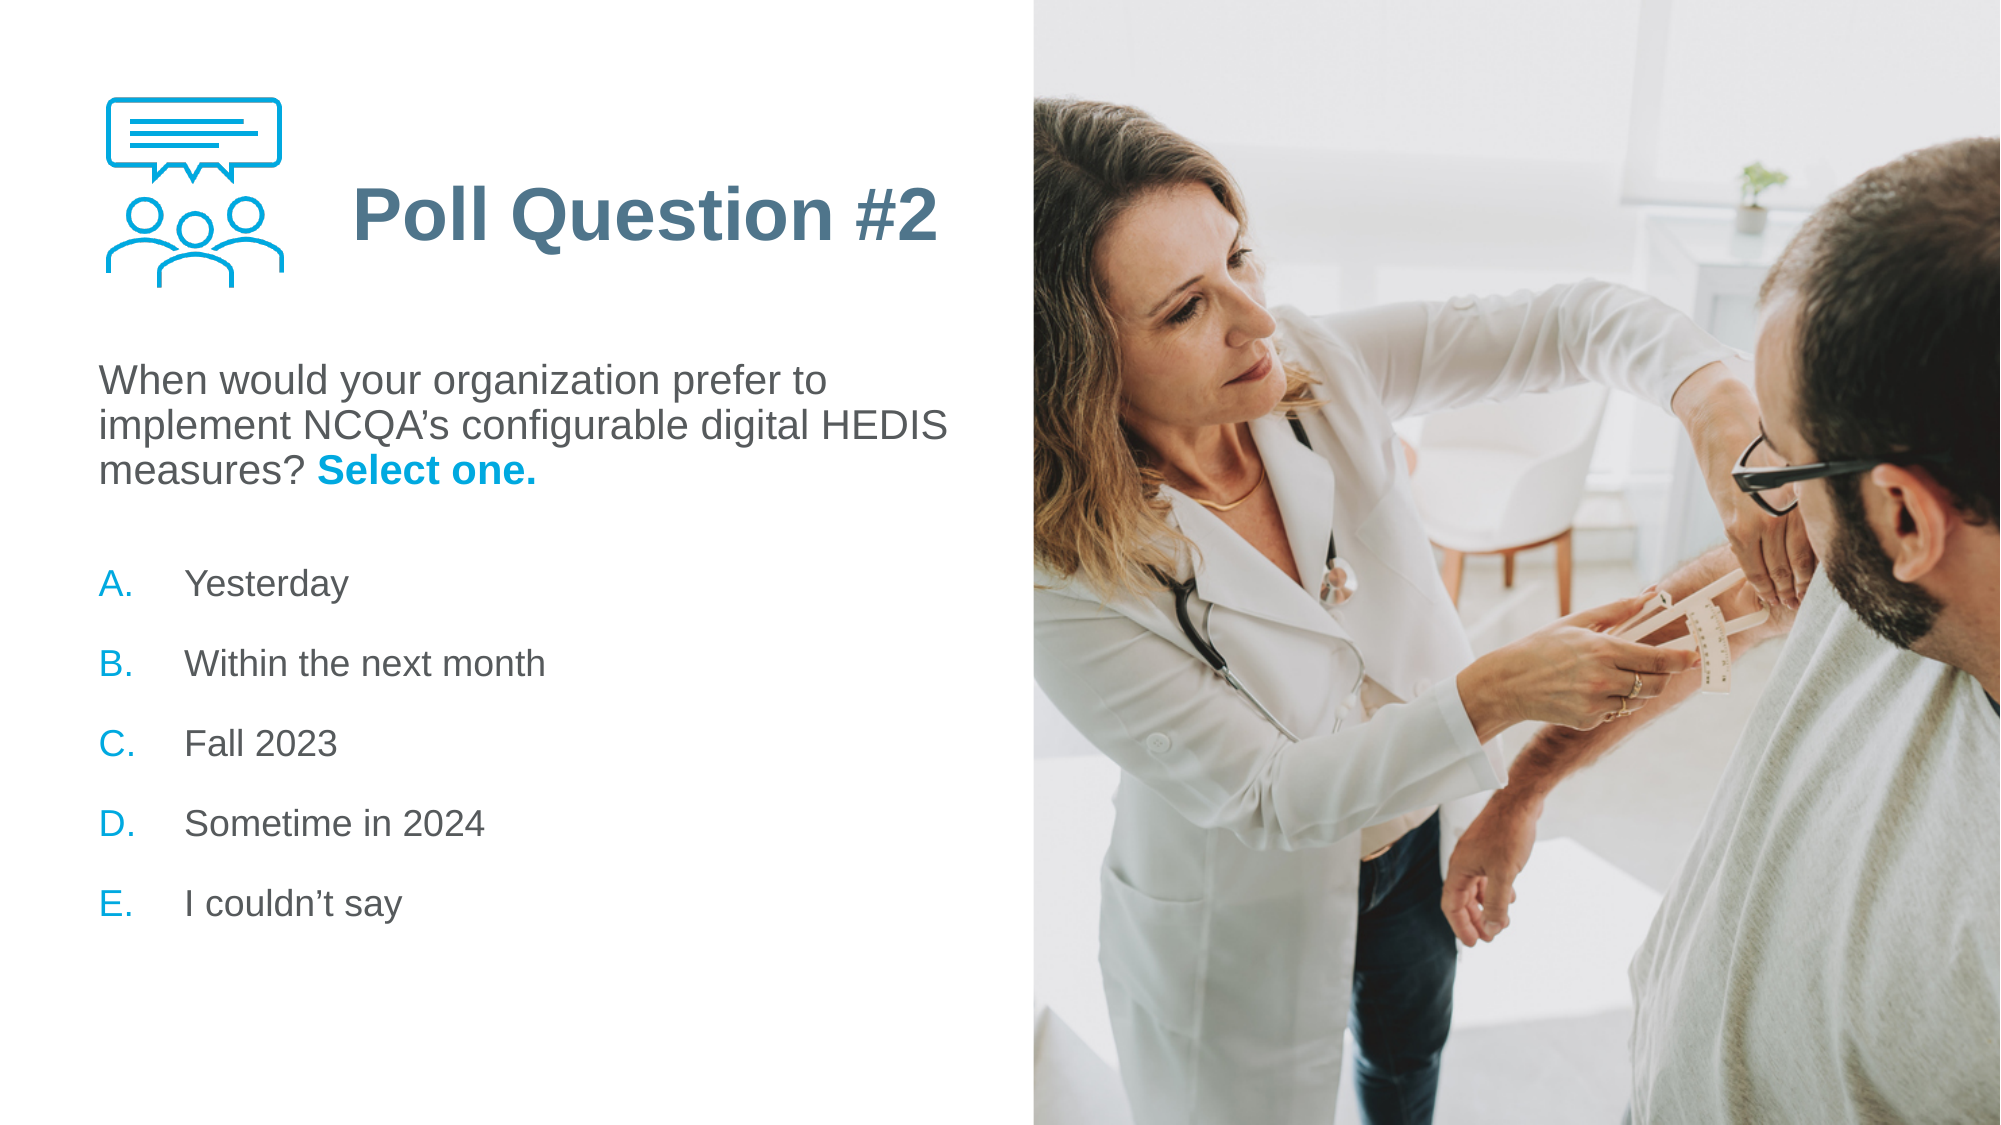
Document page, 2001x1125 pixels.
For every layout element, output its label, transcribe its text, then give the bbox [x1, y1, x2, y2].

list Poll Question #2 [352, 123, 1000, 309]
picture [1033, 0, 2000, 1125]
list When would your organization prefer to implement NCQA’s configurable digital HEDIS measures? Select one. [98, 358, 951, 536]
list Yesterday Within the next month Fall 2023 Sometime in 2024 I couldn’t say [98, 536, 999, 1002]
picture [77, 78, 308, 309]
